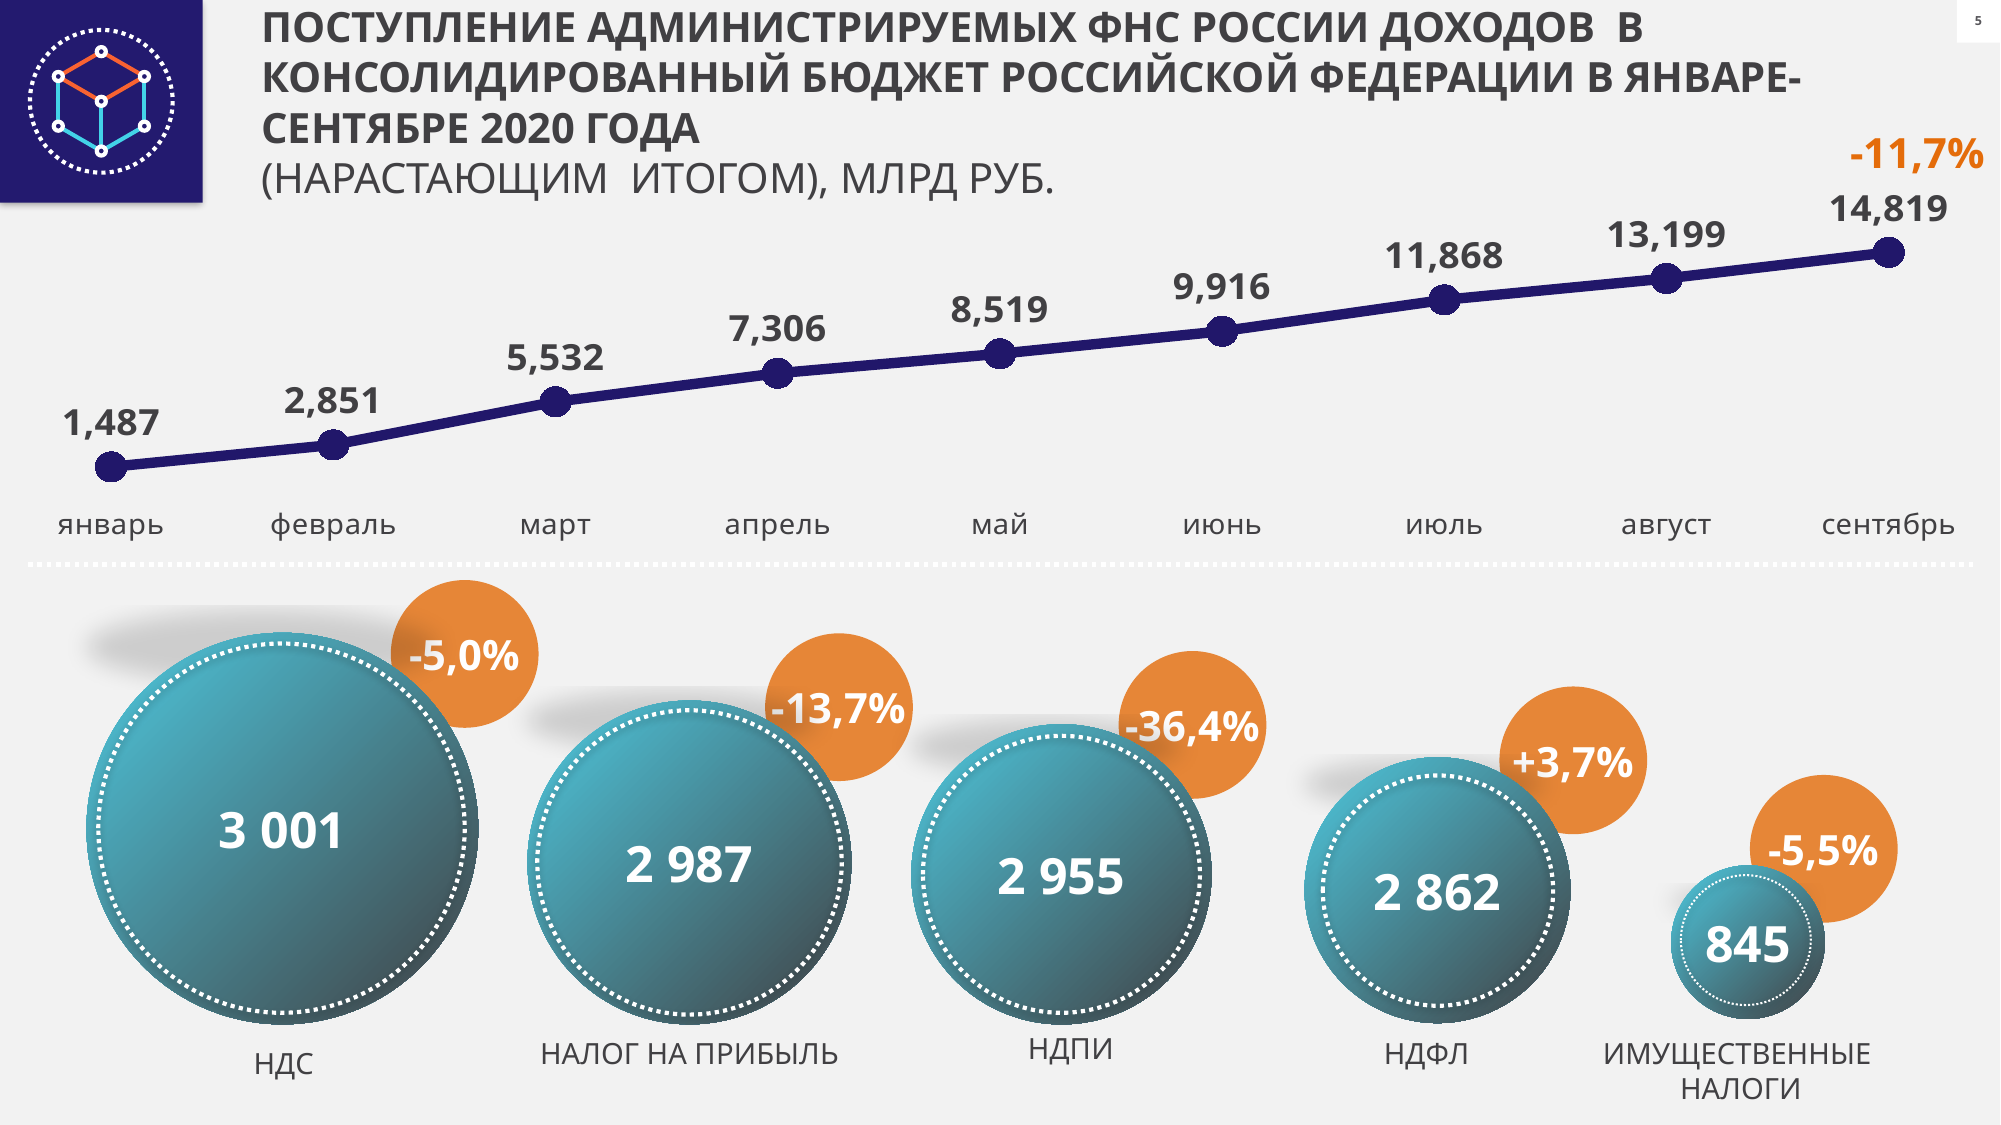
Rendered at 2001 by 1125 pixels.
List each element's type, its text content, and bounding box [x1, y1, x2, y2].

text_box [27, 27, 175, 175]
text_box [0, 0, 203, 180]
text_box [922, 735, 1201, 1014]
text_box +3,7% [1499, 686, 1648, 835]
text_box -5,5% [1749, 774, 1898, 923]
text_box ИМУЩЕСТВЕННЫЕ НАЛОГИ [1587, 1028, 1887, 1113]
text_box 845 [1669, 863, 1827, 1022]
text_box 2 987 [525, 698, 854, 1027]
text_box -36,4% [1119, 651, 1267, 799]
text_box [97, 642, 466, 1014]
text_box [1680, 874, 1812, 1006]
text_box НДПИ [1012, 1023, 1129, 1073]
text_box 3 001 [84, 630, 481, 1027]
text_box НАЛОГ НА ПРИБЫЛЬ [525, 1028, 854, 1078]
text_box -5,0% [402, 583, 539, 728]
text_box [1322, 774, 1554, 1007]
chart [0, 181, 2000, 572]
text_box НДФЛ [1368, 1028, 1485, 1078]
text_box НДС [238, 1037, 329, 1088]
text_box 2 862 [1302, 755, 1573, 1026]
text_box -11,7% [1834, 119, 2000, 180]
text_box -13,7% [767, 633, 913, 782]
text_box 2 955 [909, 722, 1214, 1027]
text_box [536, 709, 843, 1016]
text_box ПОСТУПЛЕНИЕ АДМИНИСТРИРУЕМЫХ ФНС РОССИИ ДОХОДОВ В КОНСОЛИДИРОВАННЫЙ БЮДЖЕТ РОССИЙСКОЙ ФЕДЕРАЦИИ В ЯНВАРЕ-СЕНТЯБРЕ 2020 ГОДА (НАРАСТАЮЩИМ ИТОГОМ), МЛРД РУБ. [261, 0, 1880, 179]
